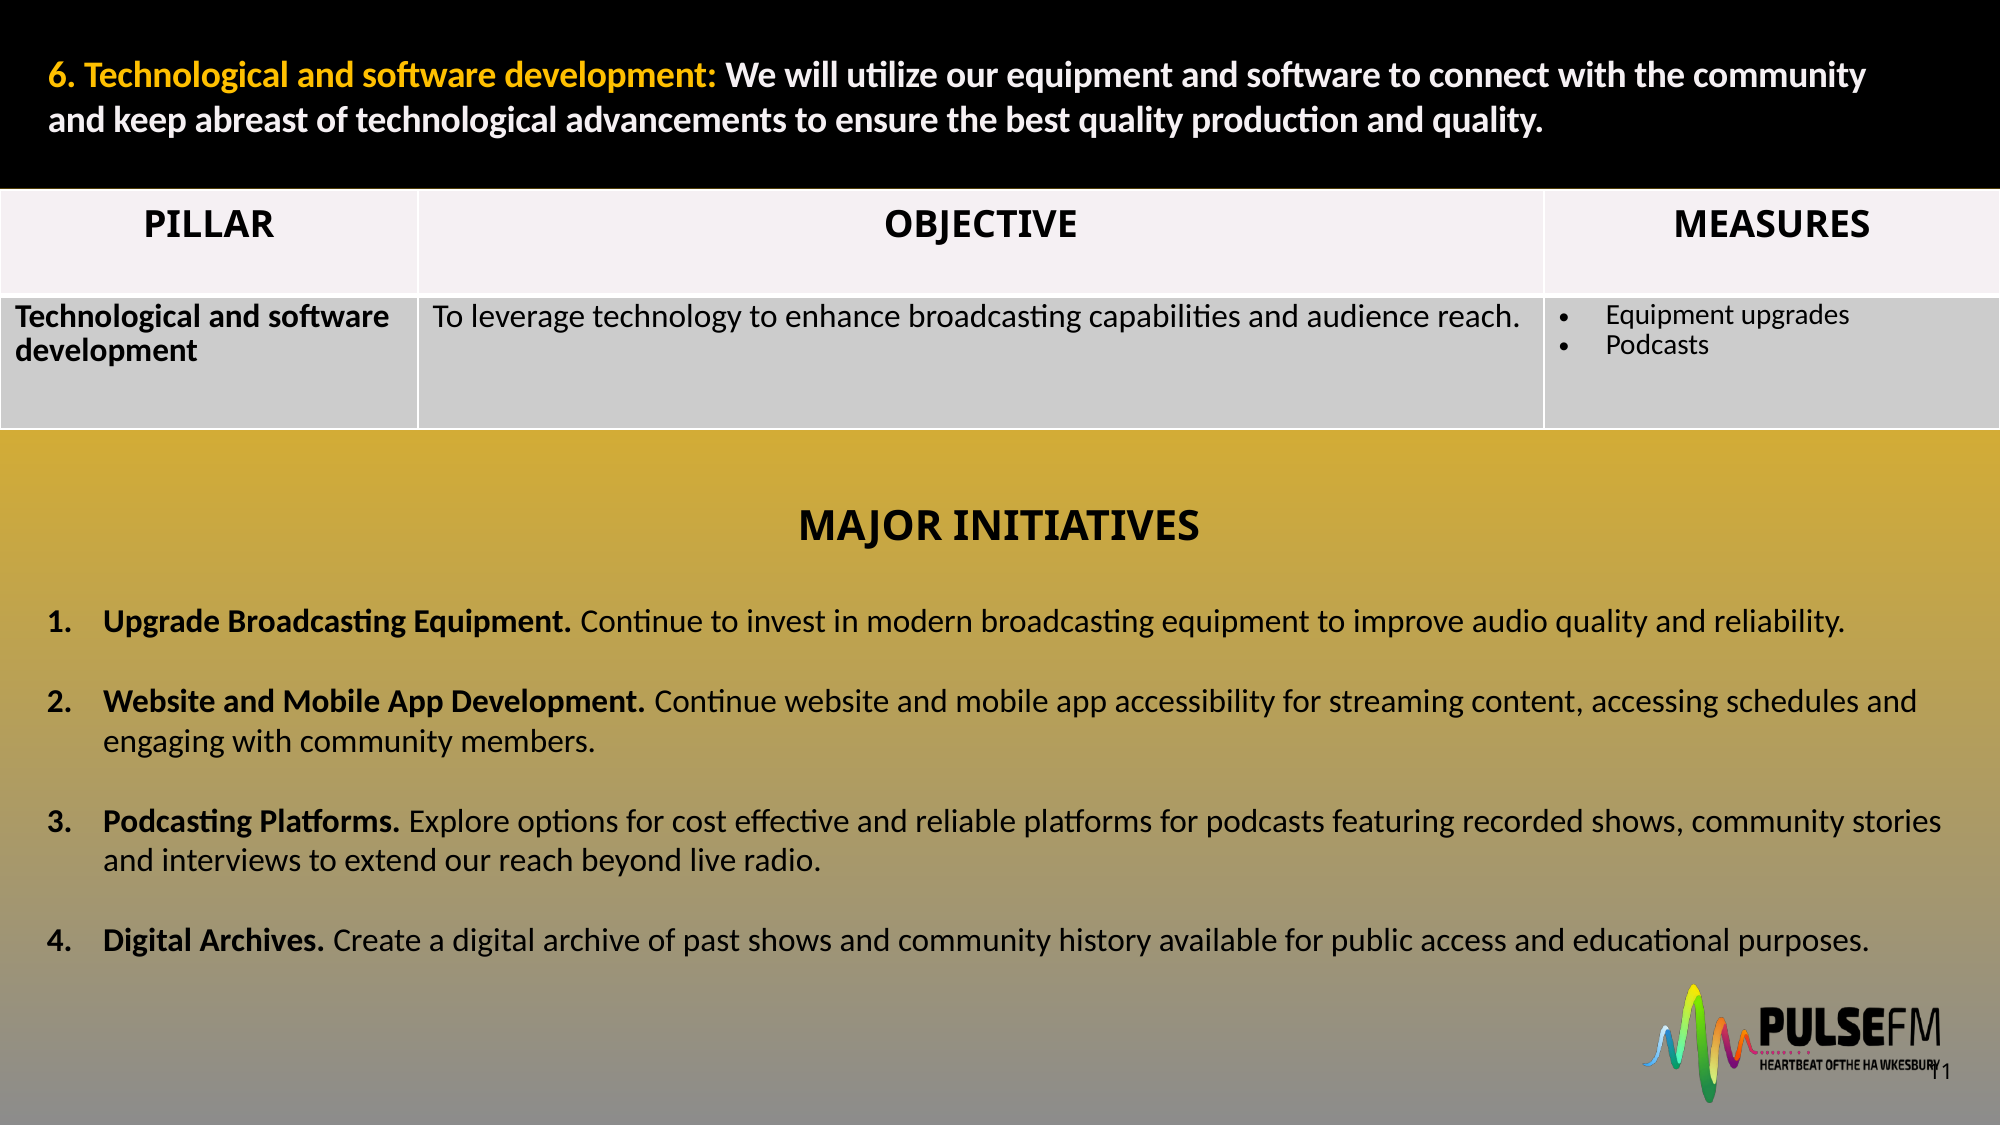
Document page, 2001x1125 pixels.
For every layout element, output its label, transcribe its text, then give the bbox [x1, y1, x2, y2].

table_header PILLAR [1, 191, 417, 293]
slide_number 11 [1940, 1042, 1968, 1103]
table_header MEASURES [1545, 191, 1999, 293]
title 6. Technological and software development: We will utilize our equipment and software to connect with the community and keep abreast of technological advancements to ensure the best quality production and quality. [33, 31, 1940, 159]
table_cell Equipment upgrades Podcasts [1545, 298, 1999, 428]
table_cell Technological and software development [1, 298, 417, 428]
table_cell To leverage technology to enhance broadcasting capabilities and audience reach. [419, 298, 1543, 428]
picture [1642, 984, 1940, 1103]
text_box MAJOR INITIATIVES Upgrade Broadcasting Equipment. Continue to invest in modern broadcasting equipment to improve audio quality and reliability. Website and Mobile App Development. Continue website and mobile app accessibility for streaming content, accessing schedules and engaging with community members. Podcasting Platforms. Explore options for cost effective and reliable platforms for podcasts featuring recorded shows, community stories and interviews to extend our reach beyond live radio. Digital Archives. Create a digital archive of past shows and community history available for public access and educational purposes. [32, 491, 1966, 1096]
table_header OBJECTIVE [419, 191, 1543, 293]
